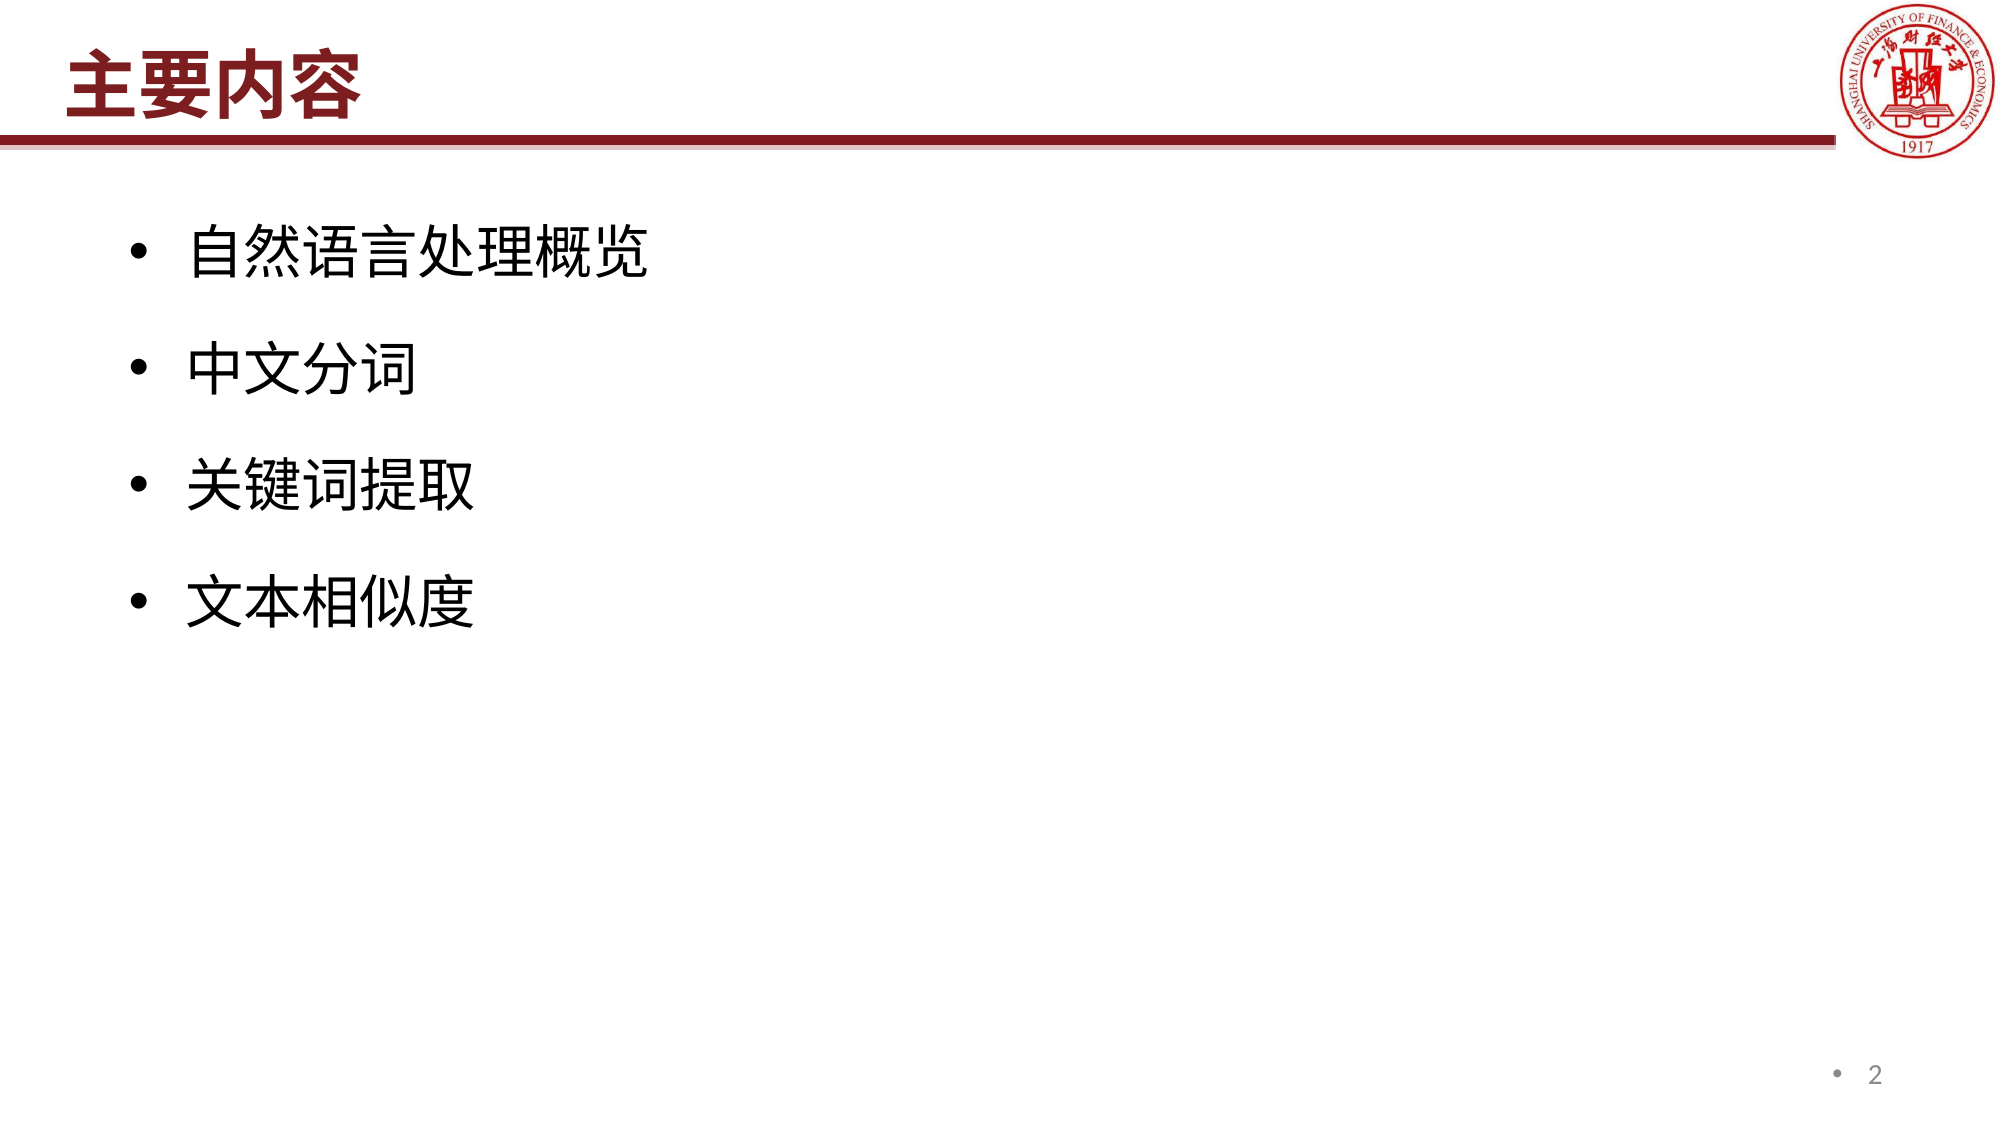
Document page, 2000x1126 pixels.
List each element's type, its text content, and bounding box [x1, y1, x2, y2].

text_box 主要内容 [48, 29, 1365, 135]
text_box 自然语言处理概览 中文分词 关键词提取 文本相似度 [113, 172, 1396, 809]
slide_number 2 [1433, 1042, 1900, 1103]
picture [0, 1, 2000, 163]
